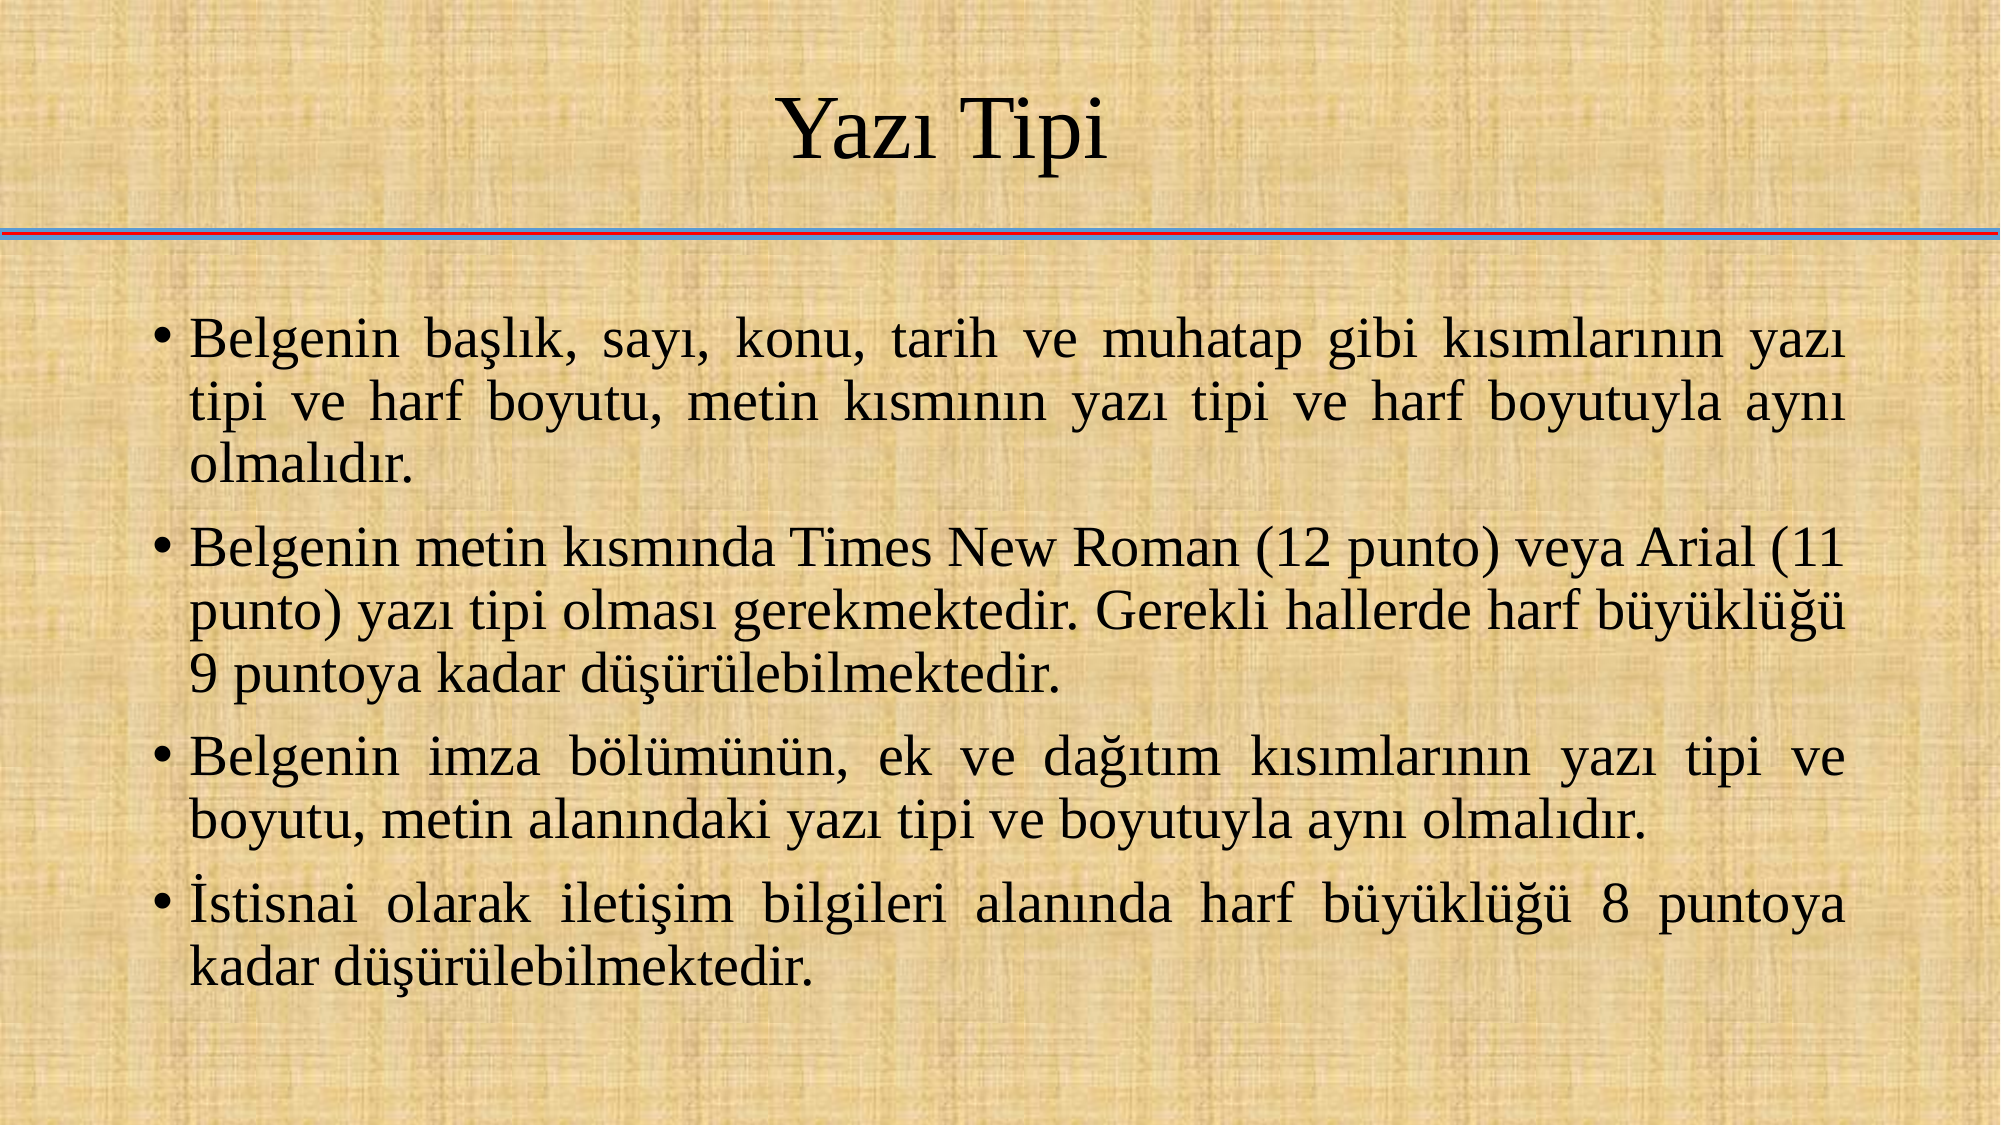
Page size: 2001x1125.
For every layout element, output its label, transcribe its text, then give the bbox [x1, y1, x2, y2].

text_box [0, 229, 2000, 239]
list Belgenin başlık, sayı, konu, tarih ve muhatap gibi kısımlarının yazı tipi ve harf boyutu, metin kısmının yazı tipi ve harf boyutuyla aynı olmalıdır. Belgenin metin kısmında Times New Roman (12 punto) veya Arial (11 punto) yazı tipi olması gerekmektedir. Gerekli hallerde harf büyüklüğü 9 puntoya kadar düşürülebilmektedir. Belgenin imza bölümünün, ek ve dağıtım kısımlarının yazı tipi ve boyutu, metin alanındaki yazı tipi ve boyutuyla aynı olmalıdır. İstisnai olarak iletişim bilgileri alanında harf büyüklüğü 8 puntoya kadar düşürülebilmektedir. [137, 299, 1863, 1014]
title Yazı Tipi [79, 20, 1805, 229]
picture [0, 0, 2001, 1125]
